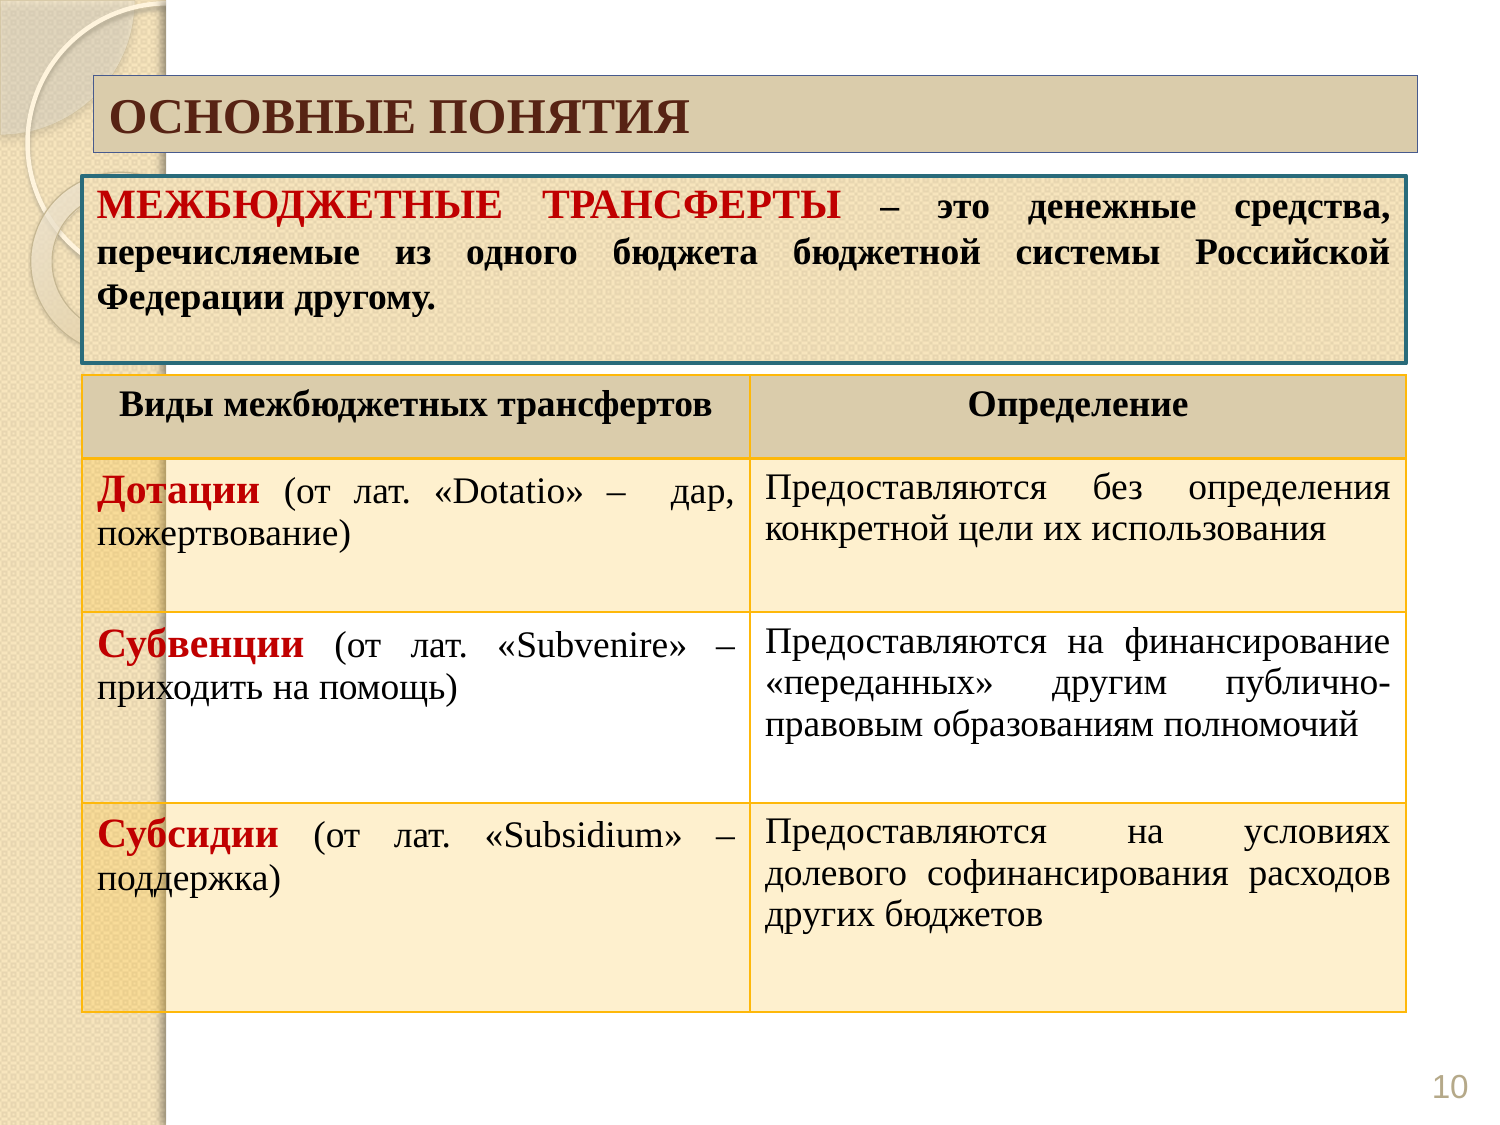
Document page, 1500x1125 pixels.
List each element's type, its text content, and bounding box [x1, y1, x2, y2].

slide_number 10 [1413, 1034, 1488, 1113]
table_header Виды межбюджетных трансфертов [83, 376, 749, 457]
text_box МЕЖБЮДЖЕТНЫЕ ТРАНСФЕРТЫ – это денежные средства, перечисляемые из одного бюджета бюджетной системы Российской Федерации другому. [80, 174, 1408, 365]
table_header Определение [751, 376, 1405, 457]
table_cell Предоставляются на условиях долевого софинансирования расходов других бюджетов [751, 804, 1405, 1011]
table_cell Предоставляются без определения конкретной цели их использования [751, 460, 1405, 611]
table_cell Предоставляются на финансирование «переданных» другим публично-правовым образованиям полномочий [751, 613, 1405, 802]
table_cell Субвенции (от лат. «Subvenire» – приходить на помощь) [83, 613, 749, 802]
title ОСНОВНЫЕ ПОНЯТИЯ [93, 75, 1418, 153]
table_cell Субсидии (от лат. «Subsidium» – поддержка) [83, 804, 749, 1011]
table_cell Дотации (от лат. «Dotatio» – дар, пожертвование) [83, 460, 749, 611]
